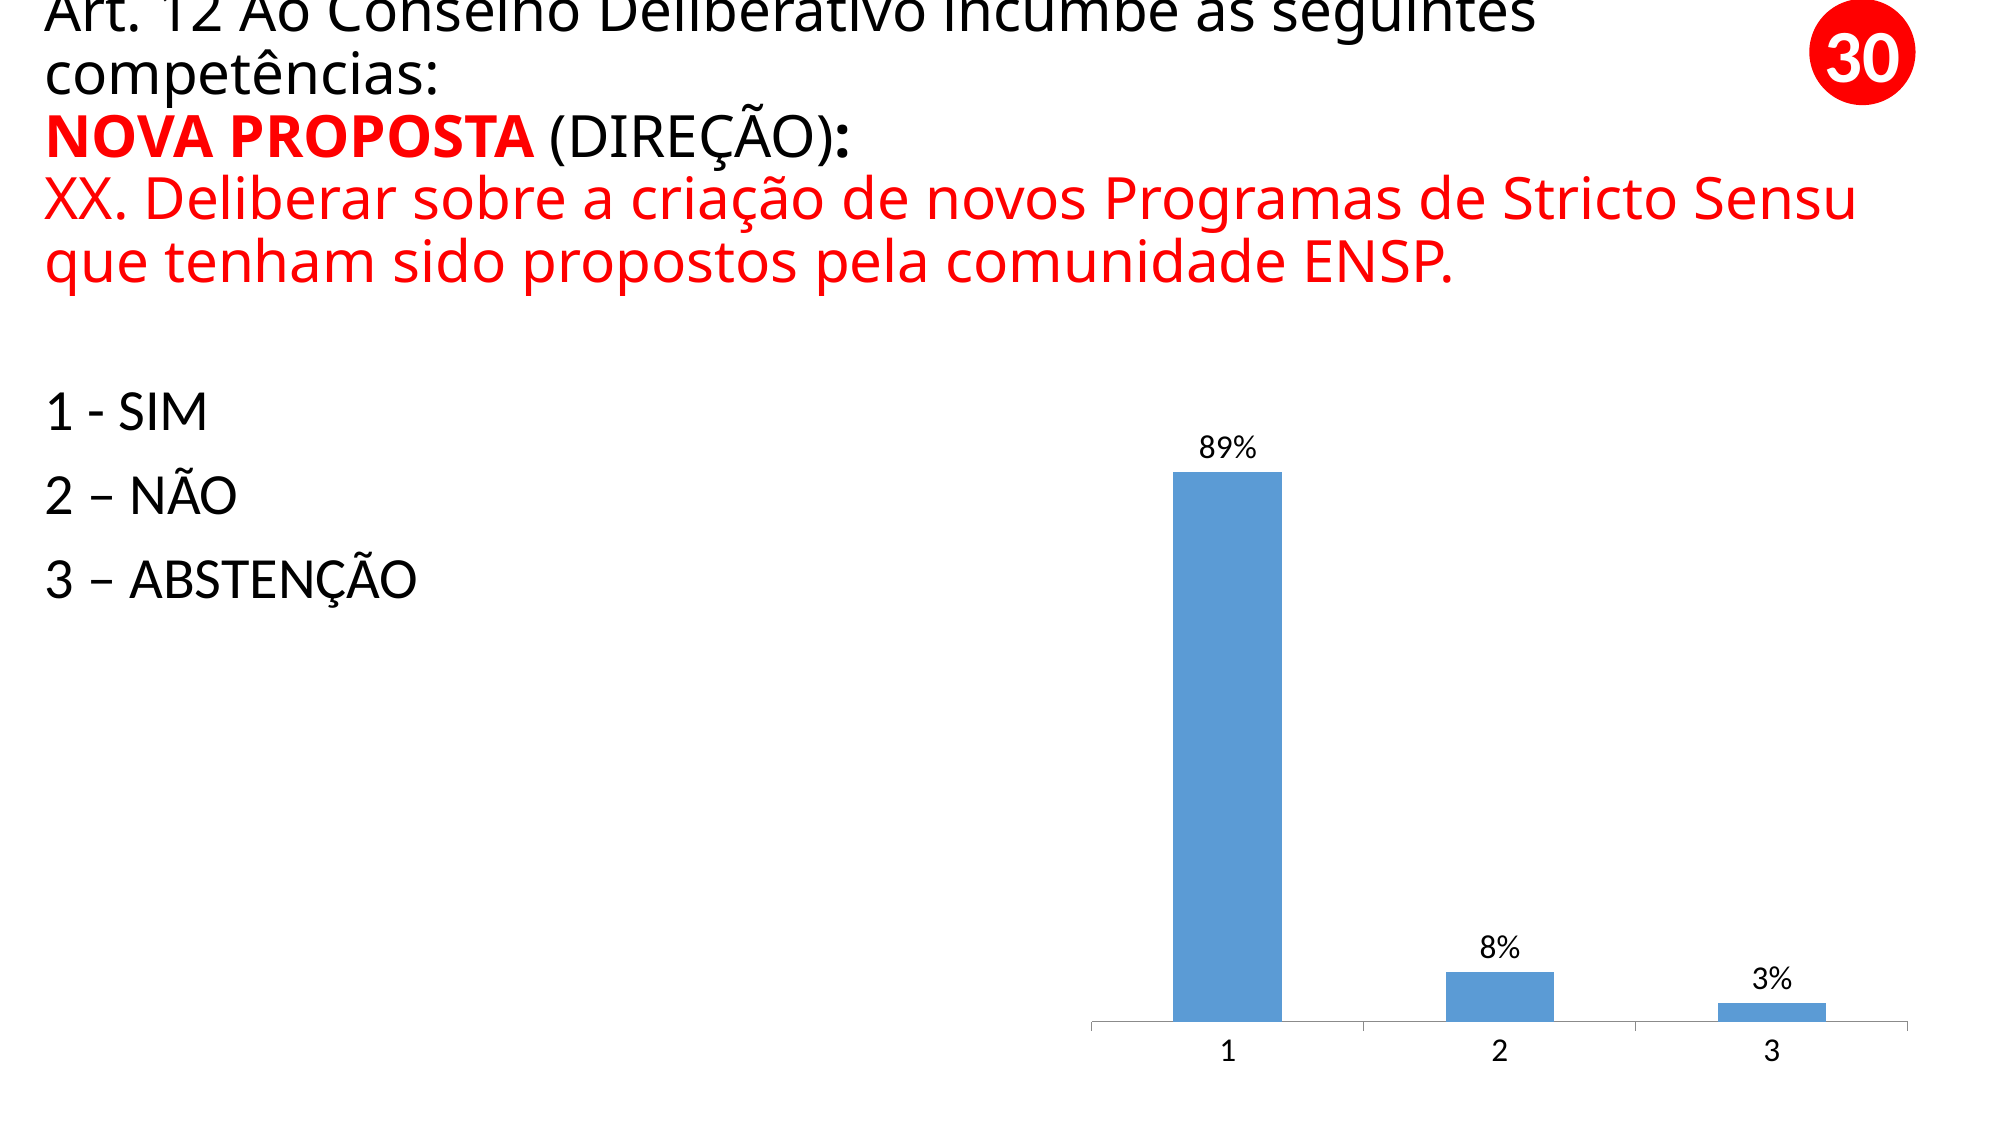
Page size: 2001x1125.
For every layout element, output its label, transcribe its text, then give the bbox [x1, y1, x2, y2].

list 1 - SIM 2 – NÃO 3 – ABSTENÇÃO [29, 373, 1863, 1014]
chart [1074, 390, 1925, 1084]
text_box 30 [1809, 0, 1916, 106]
title Art. 12 Ao Conselho Deliberativo incumbe as seguintes competências: NOVA PROPOSTA (DIREÇÃO): XX. Deliberar sobre a criação de novos Programas de Stricto Sensu que tenham sido propostos pela comunidade ENSP. [29, 69, 1960, 278]
